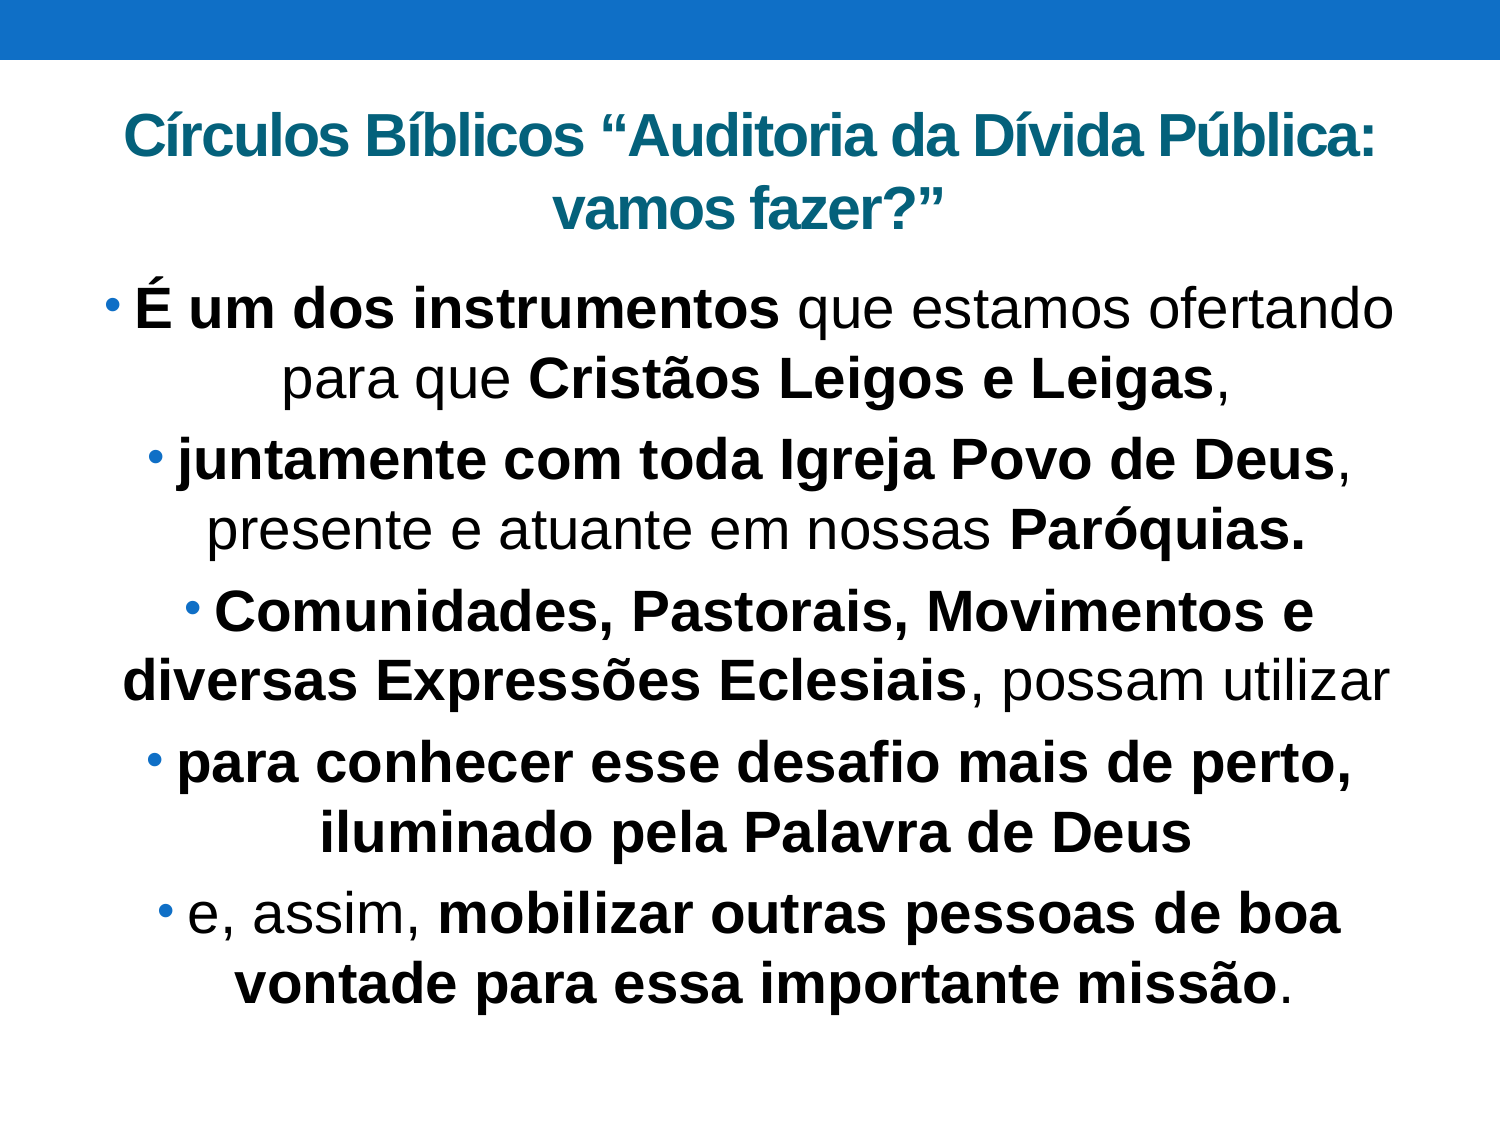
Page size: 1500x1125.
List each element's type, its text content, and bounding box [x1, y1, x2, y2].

list É um dos instrumentos que estamos ofertando para que Cristãos Leigos e Leigas, juntamente com toda Igreja Povo de Deus, presente e atuante em nossas Paróquias. Comunidades, Pastorais, Movimentos e diversas Expressões Eclesiais, possam utilizar para conhecer esse desafio mais de perto, iluminado pela Palavra de Deus e, assim, mobilizar outras pessoas de boa vontade para essa importante missão. [75, 262, 1425, 1063]
title Círculos Bíblicos “Auditoria da Dívida Pública: vamos fazer?” [75, 87, 1425, 250]
